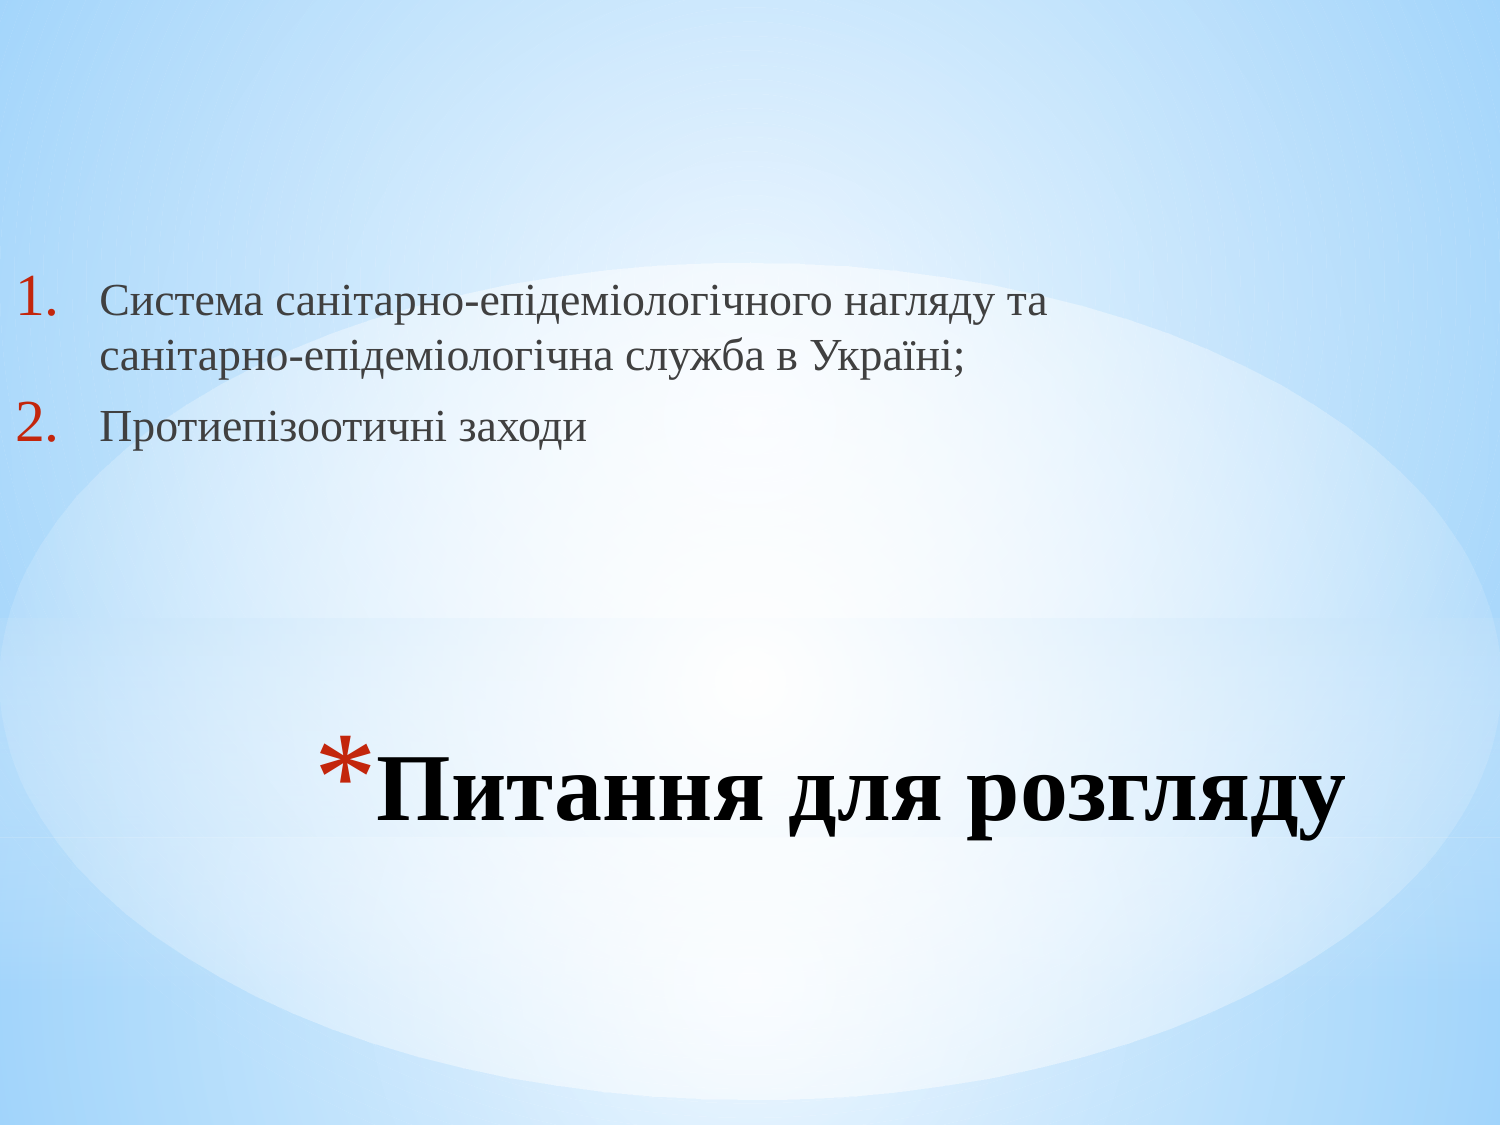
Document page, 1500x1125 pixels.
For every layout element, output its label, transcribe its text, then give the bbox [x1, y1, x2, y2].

list Система санітарно-епідеміологічного нагляду та санітарно-епідеміологічна служба в Україні; Протиепізоотичні заходи [0, 262, 1226, 847]
title Питання для розгляду [294, 717, 1363, 905]
